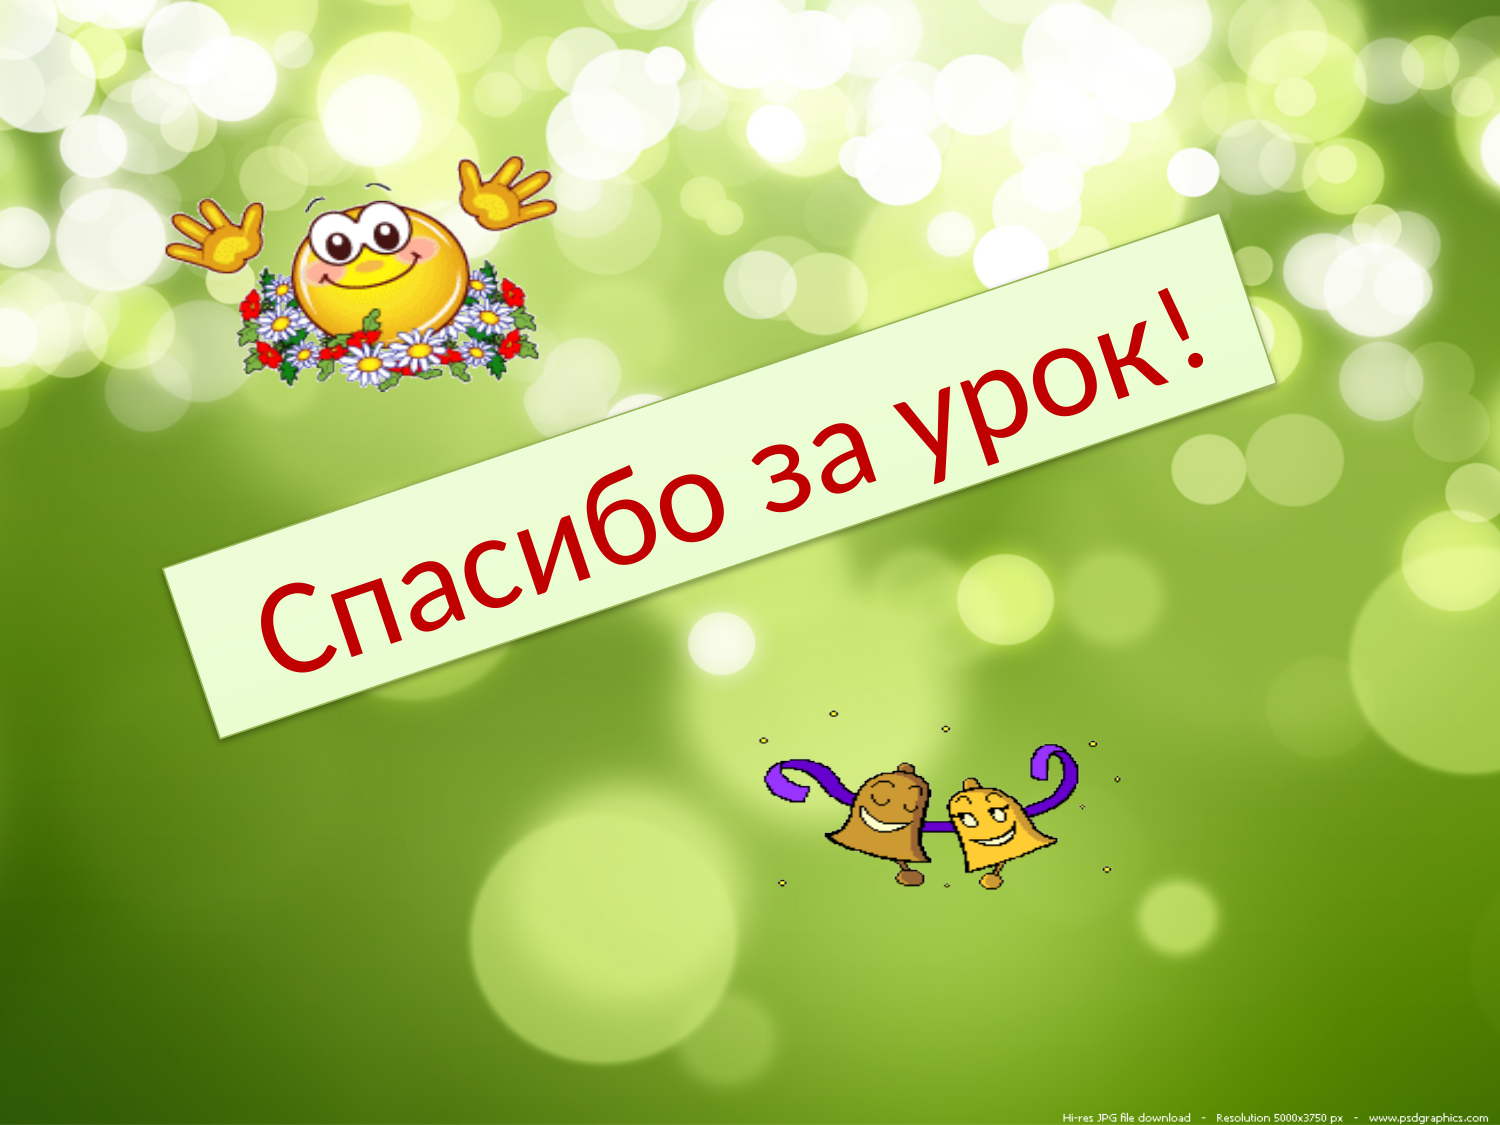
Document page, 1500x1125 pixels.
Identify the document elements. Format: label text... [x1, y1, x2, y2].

text_box ! [1110, 232, 1245, 412]
text_box Спасибо за урок [162, 212, 1278, 740]
picture [0, 0, 1500, 1125]
